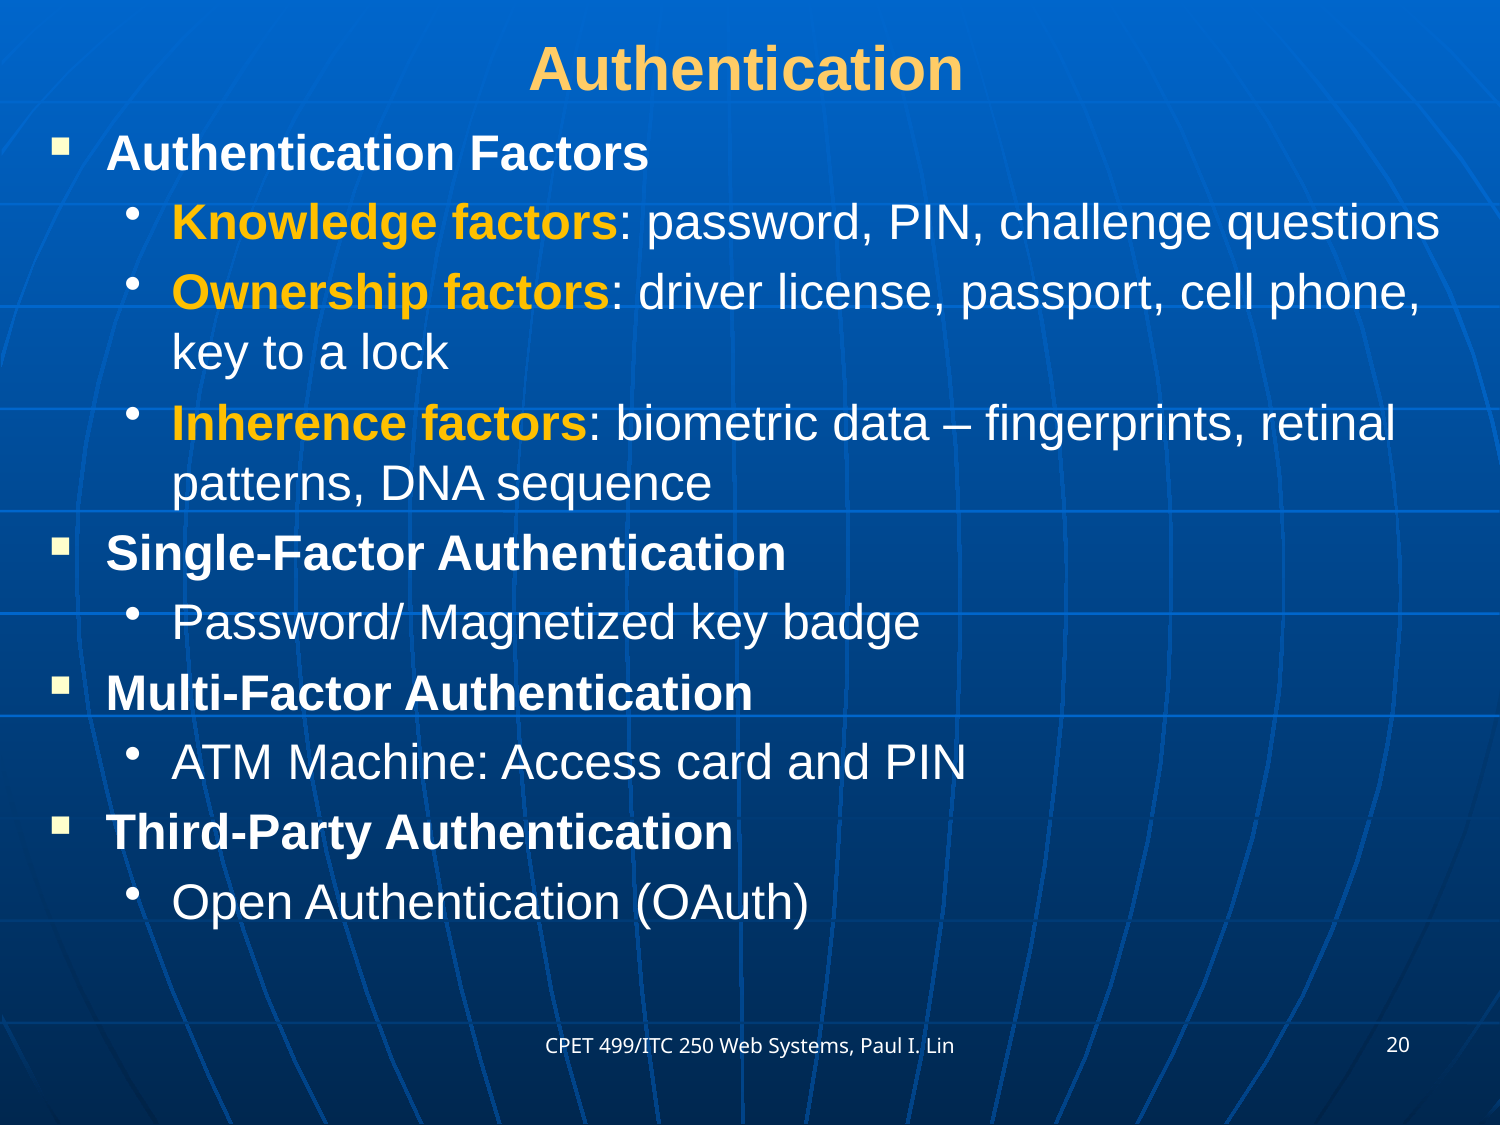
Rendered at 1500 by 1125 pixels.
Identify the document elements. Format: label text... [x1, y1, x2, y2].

list Authentication Factors Knowledge factors: password, PIN, challenge questions Ownership factors: driver license, passport, cell phone, key to a lock Inherence factors: biometric data – fingerprints, retinal patterns, DNA sequence Single-Factor Authentication Password/ Magnetized key badge Multi-Factor Authentication ATM Machine: Access card and PIN Third-Party Authentication Open Authentication (OAuth) [34, 112, 1460, 1016]
footer CPET 499/ITC 250 Web Systems, Paul I. Lin [512, 1024, 988, 1101]
title Authentication [34, 17, 1460, 112]
slide_number 20 [1074, 1023, 1426, 1100]
